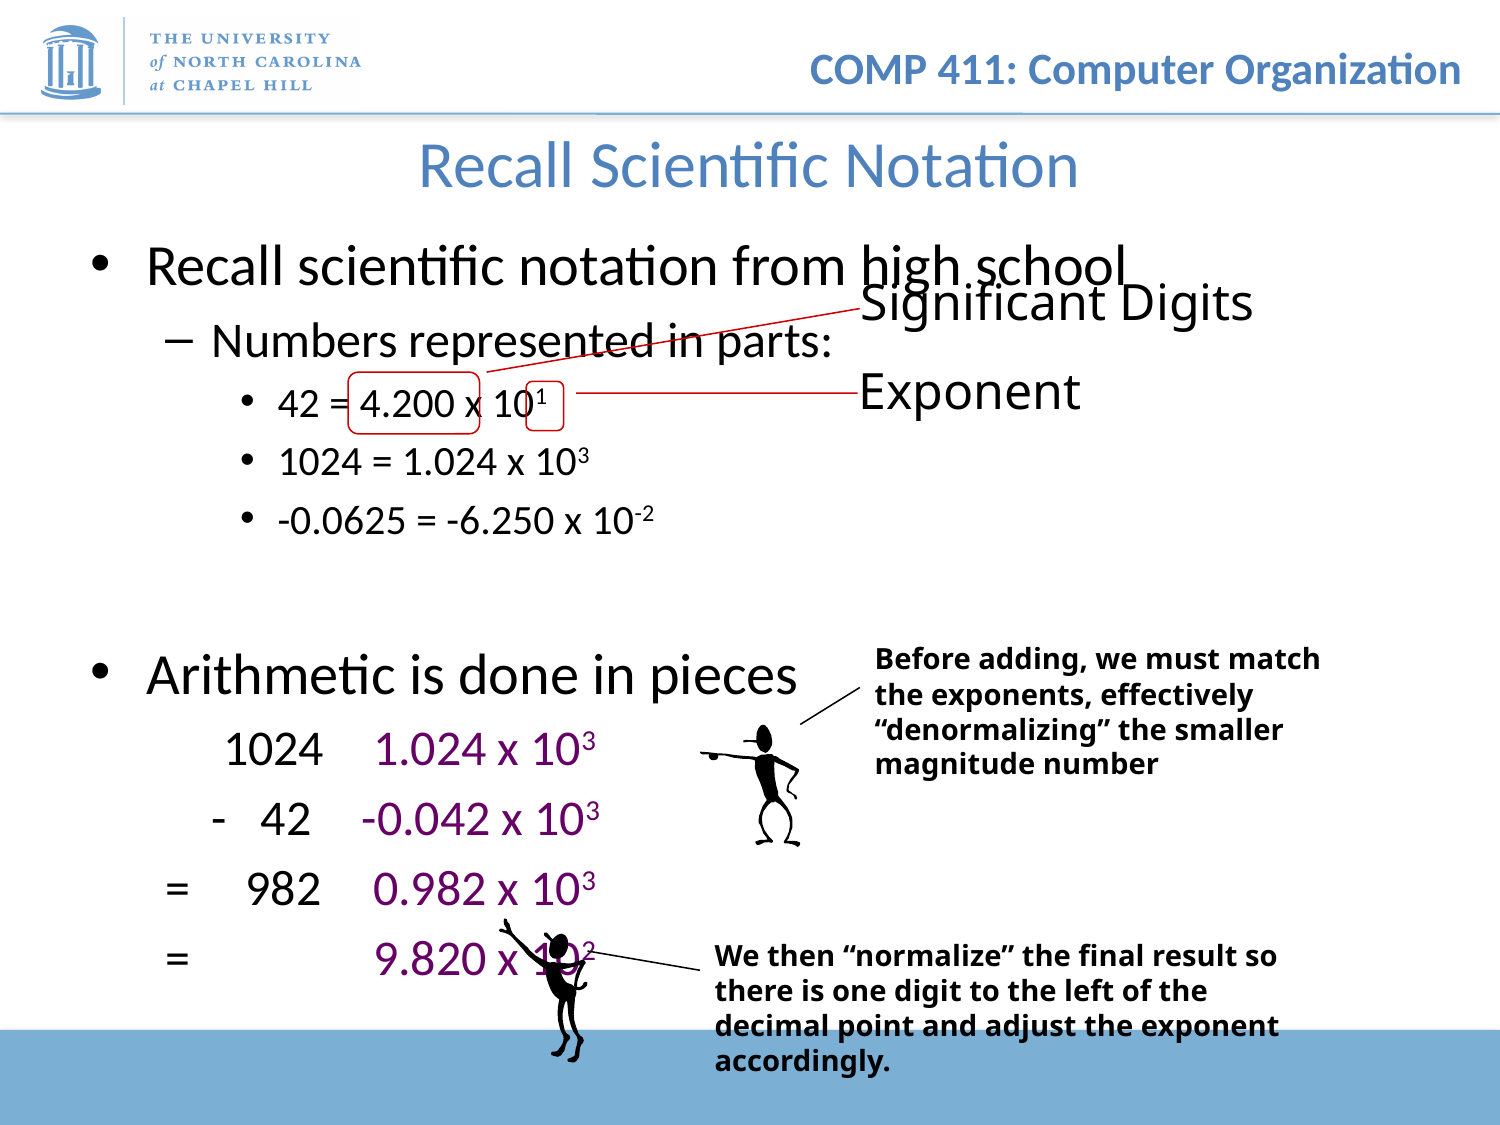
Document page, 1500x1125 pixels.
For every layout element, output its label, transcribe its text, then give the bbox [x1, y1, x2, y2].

picture [41, 17, 361, 105]
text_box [347, 263, 1259, 435]
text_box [525, 352, 1090, 431]
list Recall scientific notation from high school Numbers represented in parts: 42 = 4.200 x 101 1024 = 1.024 x 103 -0.0625 = -6.250 x 10-2 Arithmetic is done in pieces 1024 1.024 x 103 - 42 -0.042 x 103 = 982 0.982 x 103 = 9.820 x 102 [75, 219, 1425, 1024]
title Recall Scientific Notation [0, 113, 1500, 209]
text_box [699, 633, 1388, 848]
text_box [498, 918, 1301, 1087]
